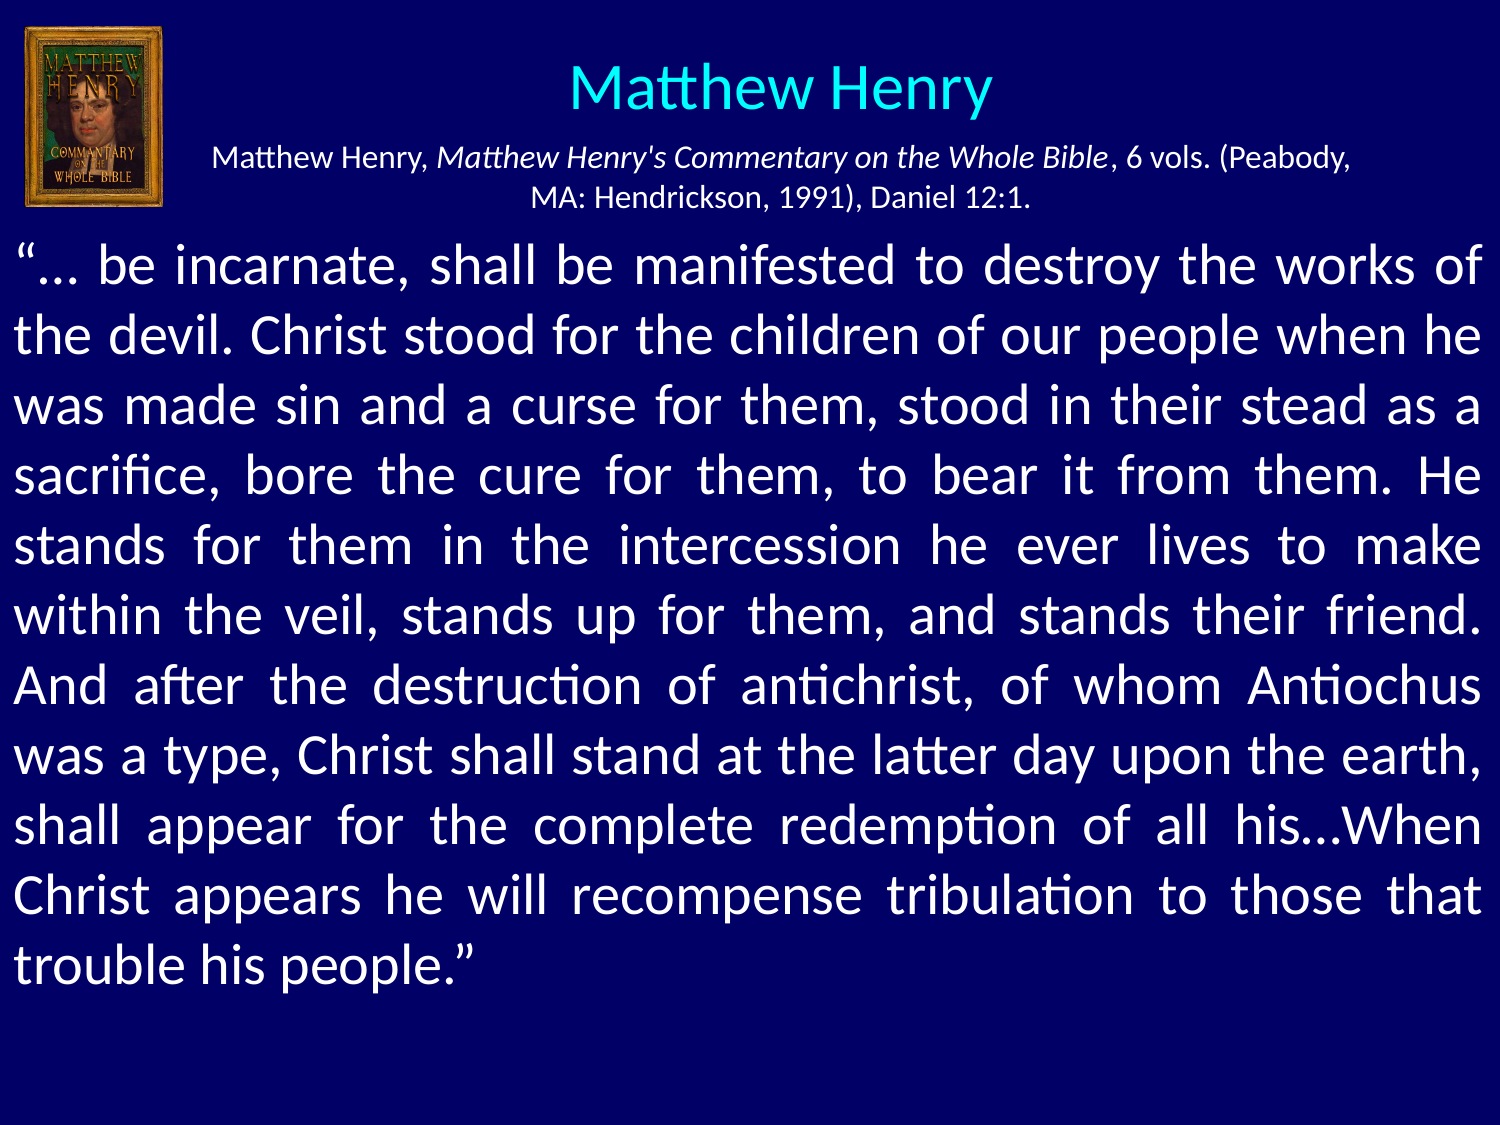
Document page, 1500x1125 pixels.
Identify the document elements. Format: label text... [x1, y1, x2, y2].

list “… be incarnate, shall be manifested to destroy the works of the devil. Christ stood for the children of our people when he was made sin and a curse for them, stood in their stead as a sacrifice, bore the cure for them, to bear it from them. He stands for them in the intercession he ever lives to make within the veil, stands up for them, and stands their friend. And after the destruction of antichrist, of whom Antiochus was a type, Christ shall stand at the latter day upon the earth, shall appear for the complete redemption of all his…When Christ appears he will recompense tribulation to those that trouble his people.” [0, 218, 1500, 1007]
picture [24, 26, 163, 207]
text_box Matthew Henry Matthew Henry, Matthew Henry's Commentary on the Whole Bible, 6 vols. (Peabody, MA: Hendrickson, 1991), Daniel 12:1. [187, 35, 1375, 223]
